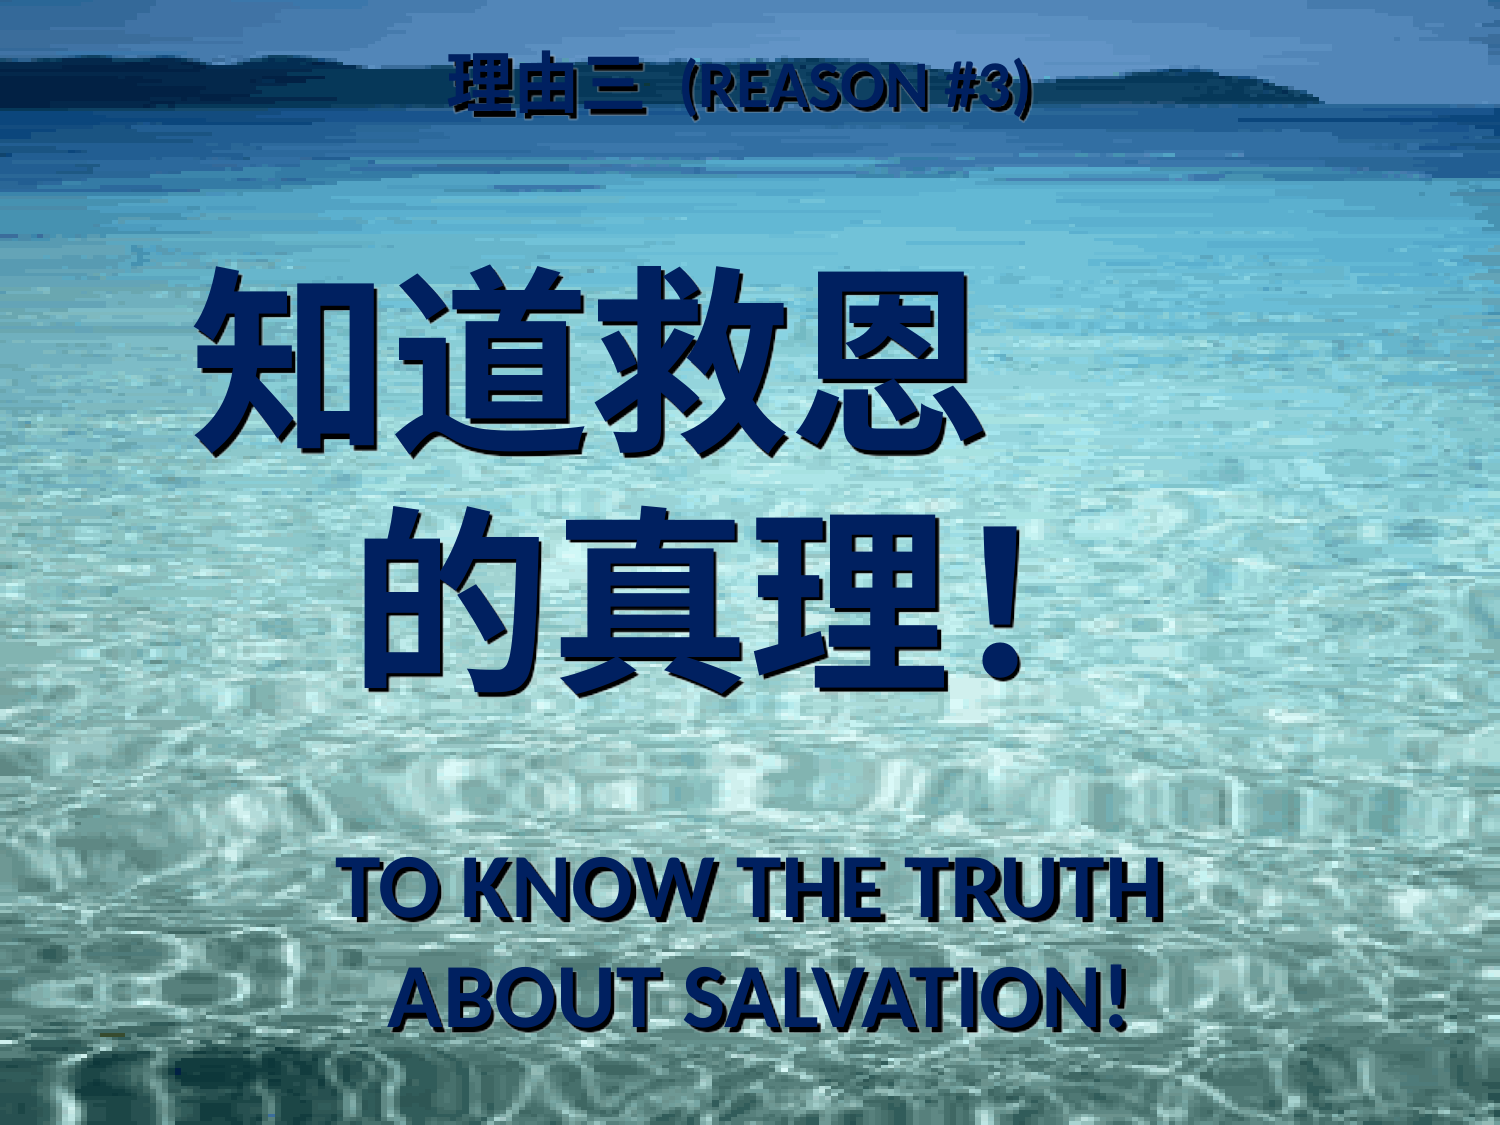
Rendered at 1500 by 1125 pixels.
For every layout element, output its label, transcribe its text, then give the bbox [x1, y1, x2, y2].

title 理由三 (Reason #3) 知道救恩 的真理！ To know the TRUTH about SALVATION! [75, 0, 1425, 1063]
picture [0, 0, 1500, 1125]
